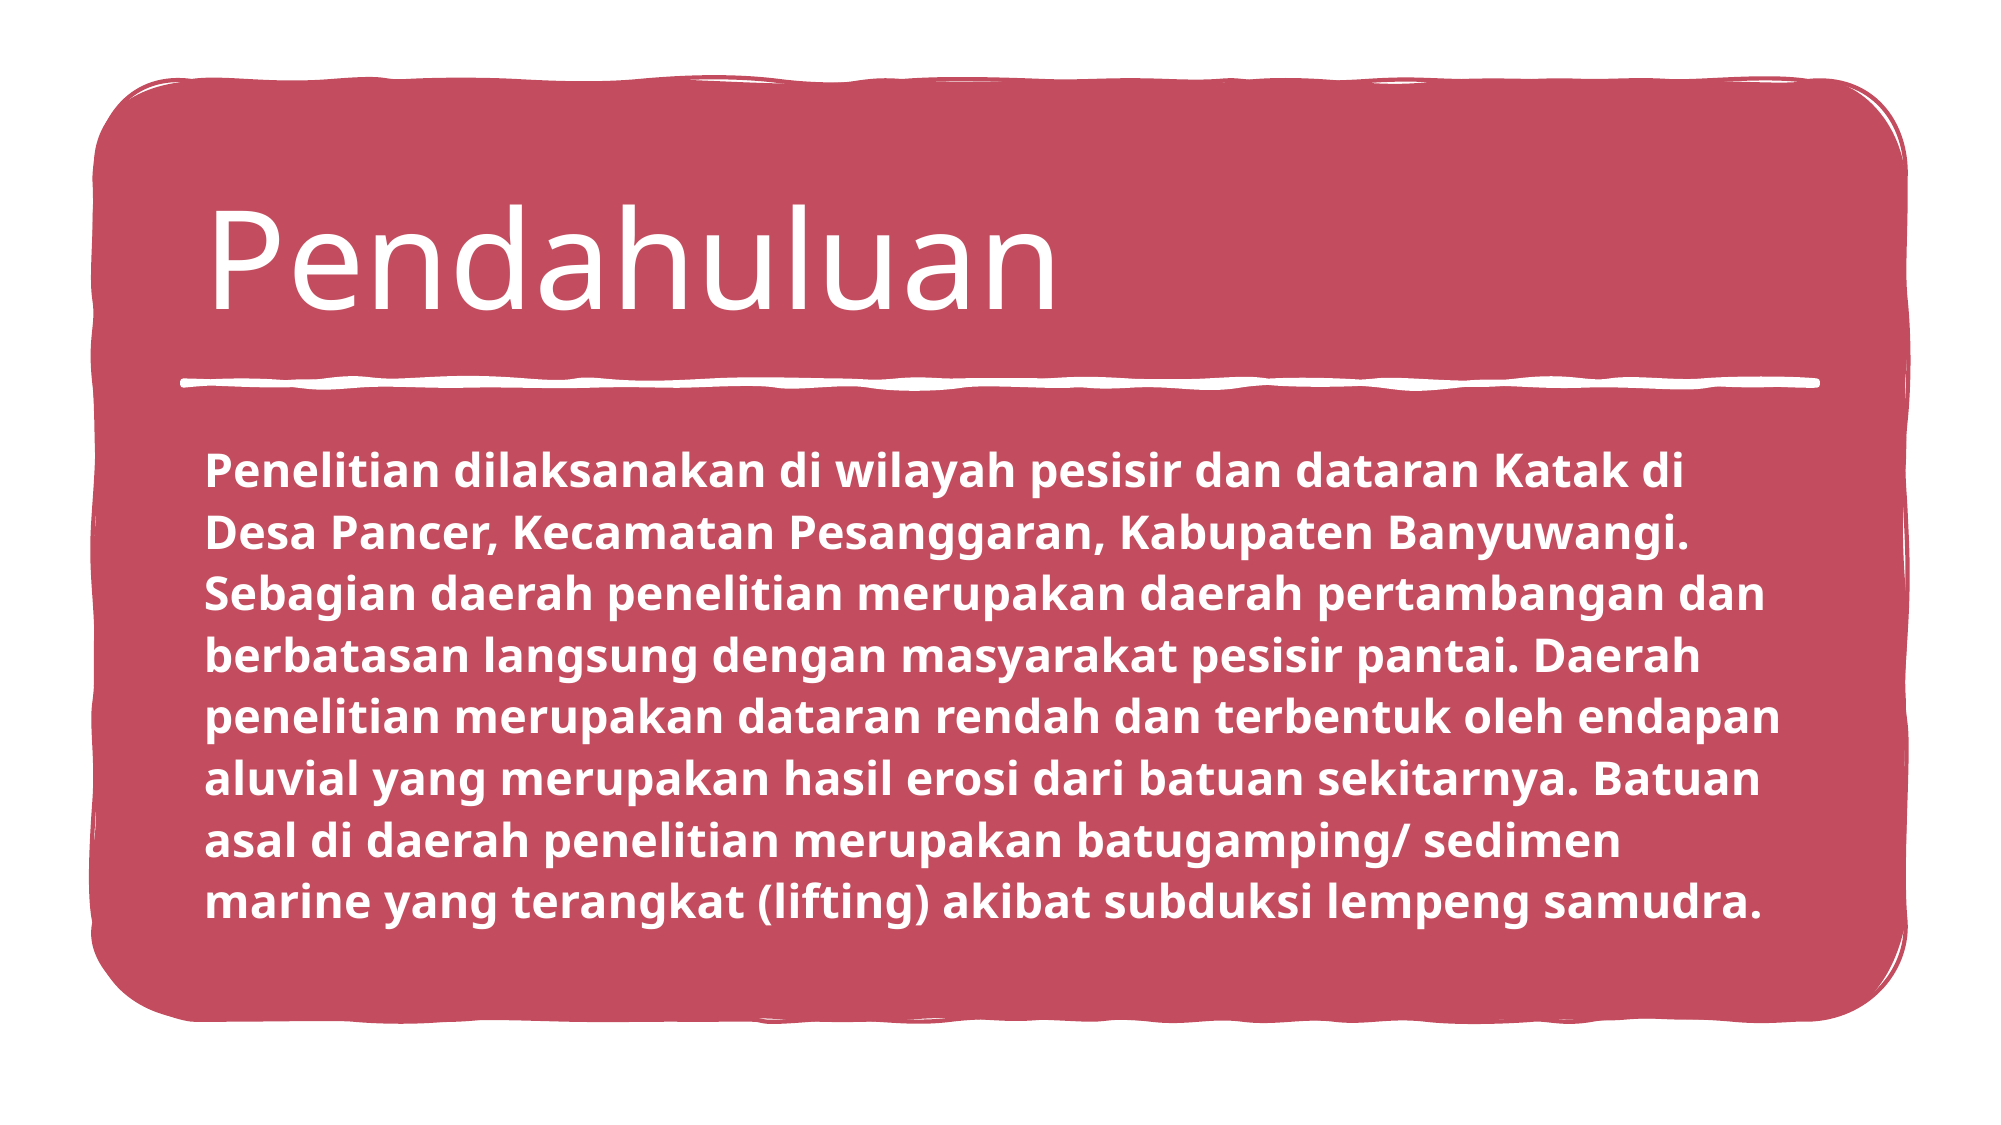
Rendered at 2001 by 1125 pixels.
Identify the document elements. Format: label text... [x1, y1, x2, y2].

text_box [0, 0, 2000, 1125]
text_box [90, 76, 1910, 1023]
text_box [182, 376, 1818, 389]
list Penelitian dilaksanakan di wilayah pesisir dan dataran Katak di Desa Pancer, Kecamatan Pesanggaran, Kabupaten Banyuwangi. Sebagian daerah penelitian merupakan daerah pertambangan dan berbatasan langsung dengan masyarakat pesisir pantai. Daerah penelitian merupakan dataran rendah dan terbentuk oleh endapan aluvial yang merupakan hasil erosi dari batuan sekitarnya. Batuan asal di daerah penelitian merupakan batugamping/ sedimen marine yang terangkat (lifting) akibat subduksi lempeng samudra. [188, 427, 1812, 967]
title Pendahuluan [188, 145, 1812, 364]
